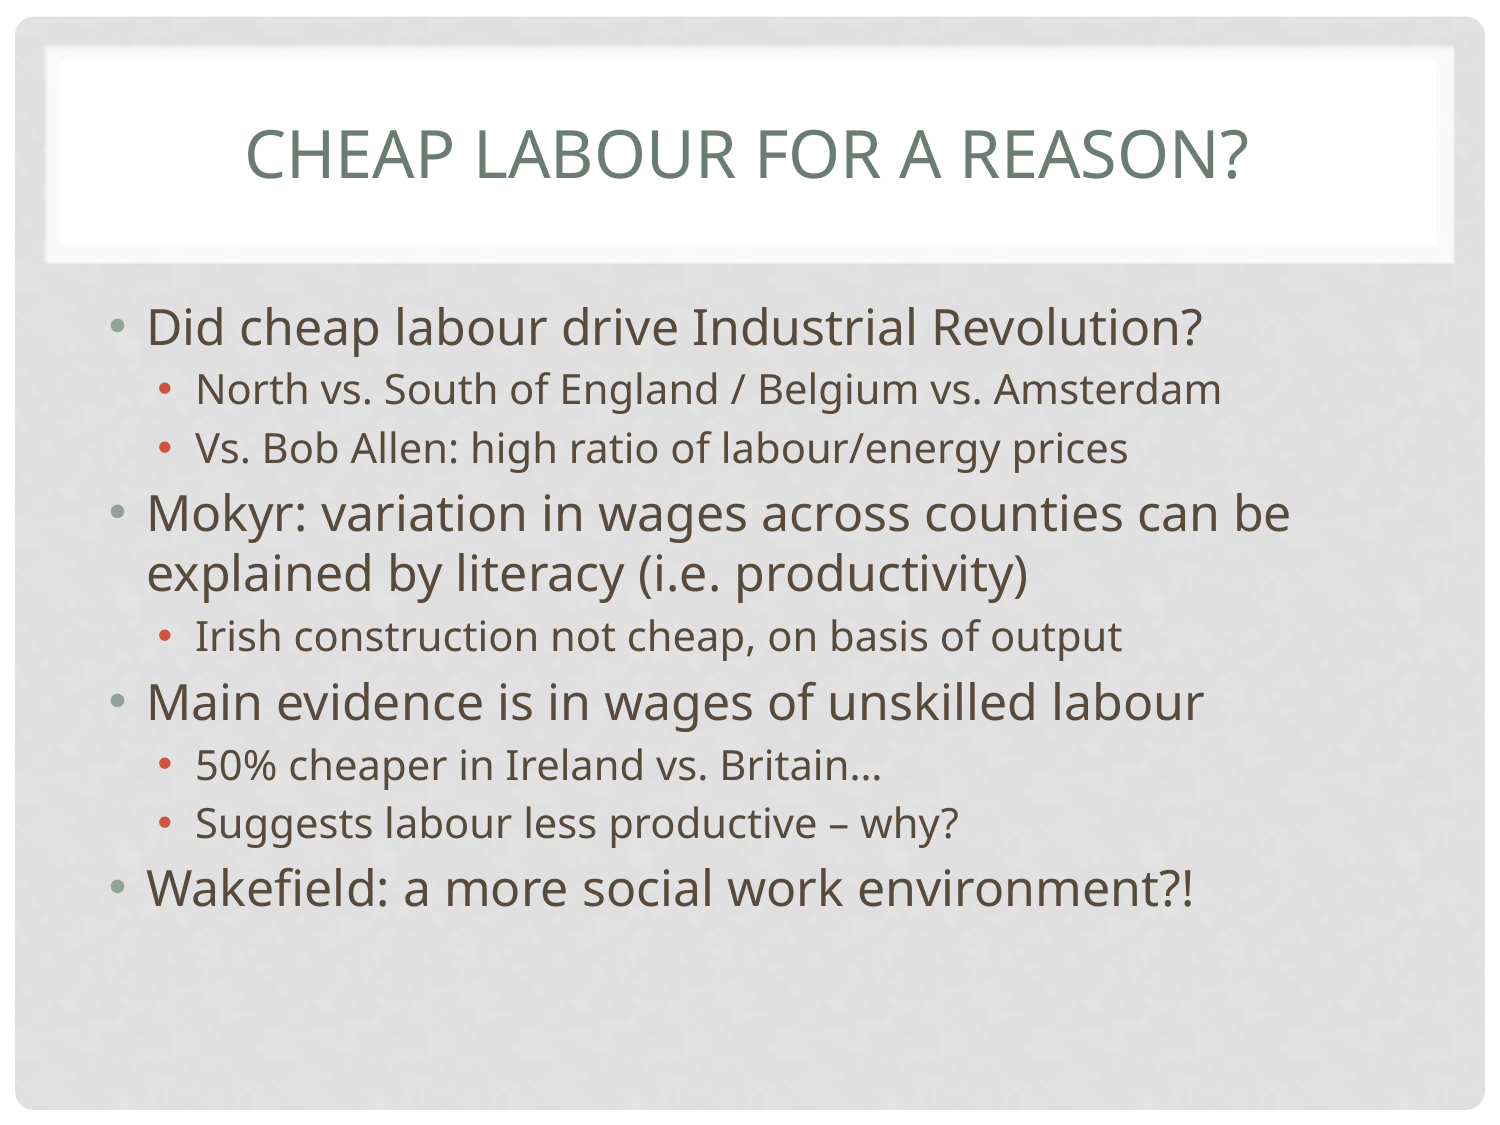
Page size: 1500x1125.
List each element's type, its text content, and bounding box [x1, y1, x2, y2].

title Cheap labour for a Reason? [69, 66, 1425, 238]
list Did cheap labour drive Industrial Revolution? North vs. South of England / Belgium vs. Amsterdam Vs. Bob Allen: high ratio of labour/energy prices Mokyr: variation in wages across counties can be explained by literacy (i.e. productivity) Irish construction not cheap, on basis of output Main evidence is in wages of unskilled labour 50% cheaper in Ireland vs. Britain… Suggests labour less productive – why? Wakefield: a more social work environment?! [75, 287, 1425, 1005]
